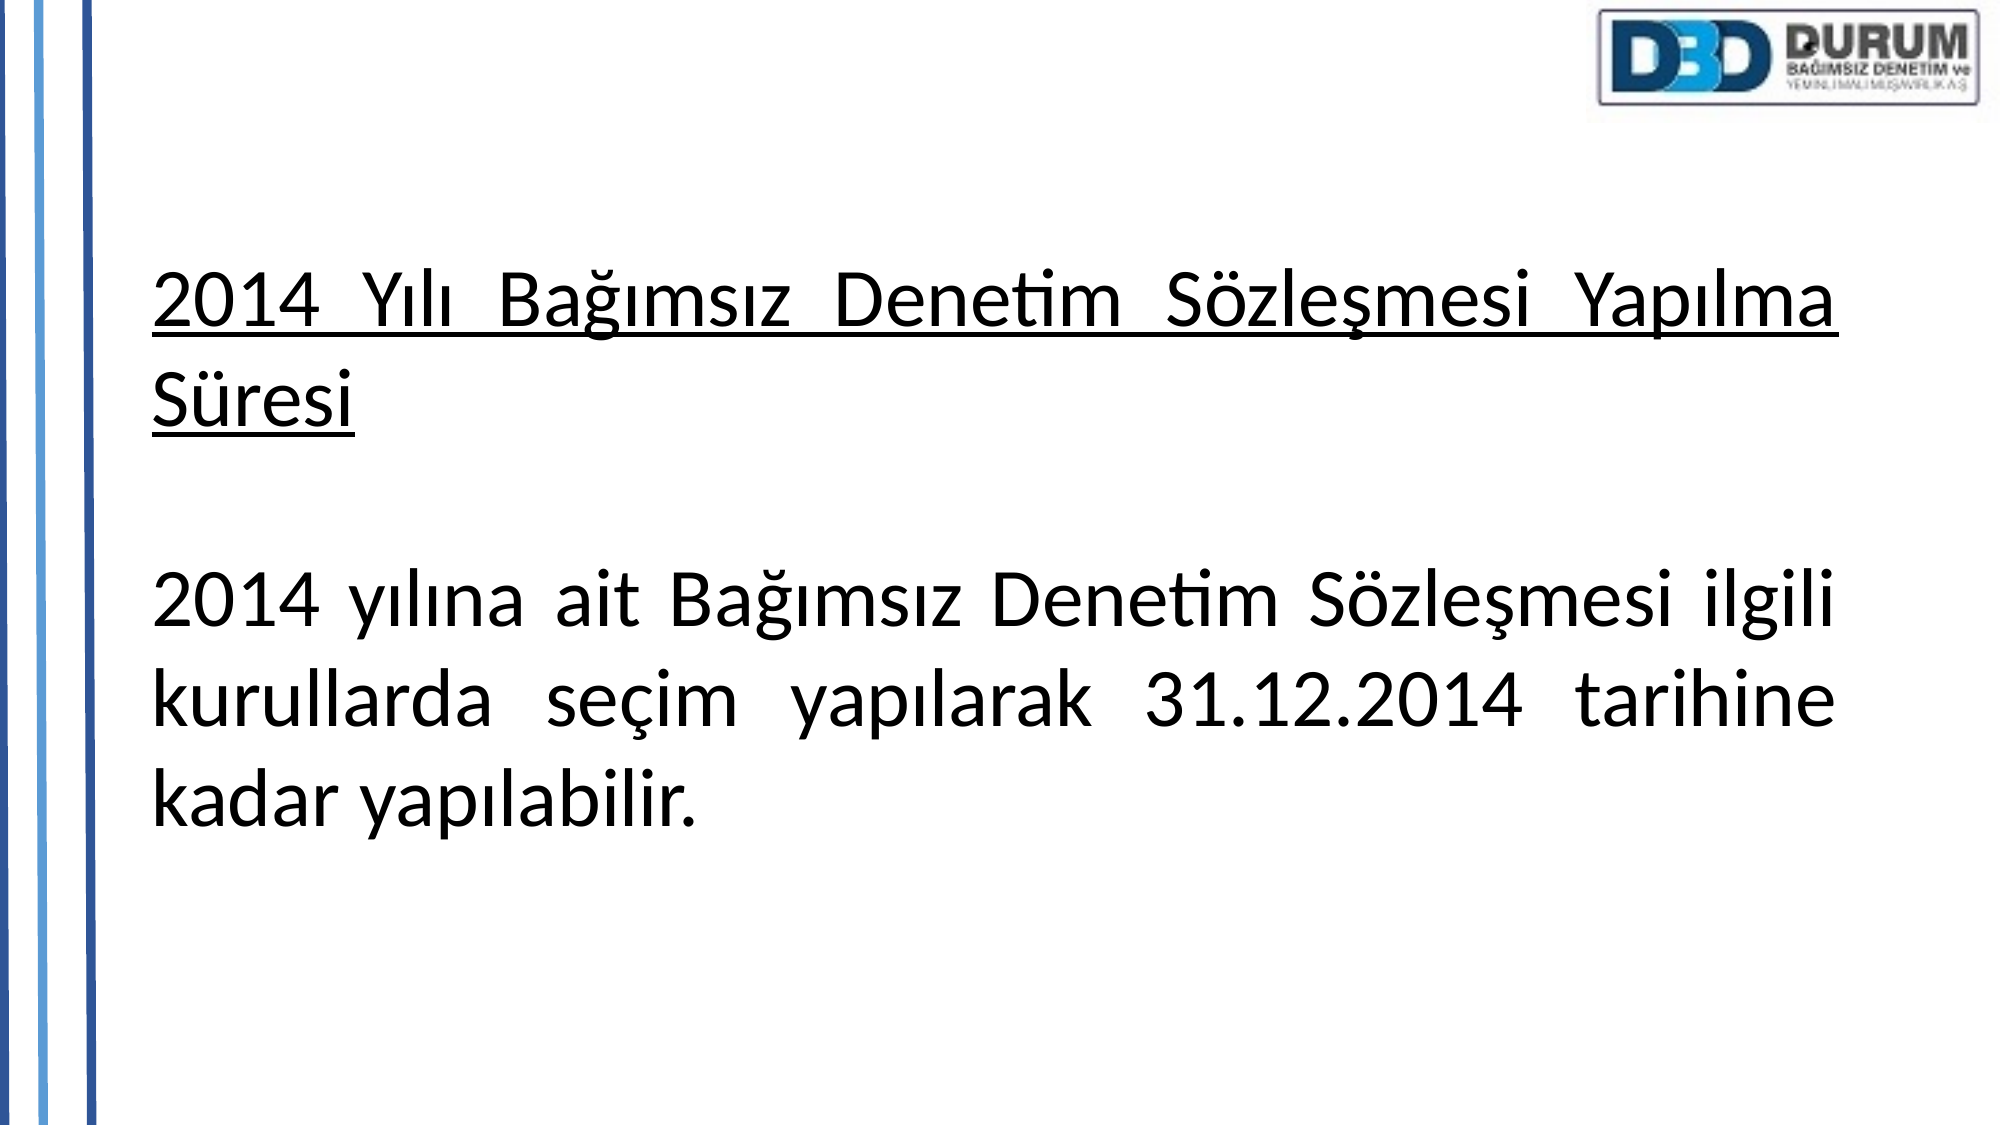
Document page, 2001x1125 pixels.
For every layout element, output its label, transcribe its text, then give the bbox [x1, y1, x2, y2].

picture [1586, 0, 2000, 123]
text_box 2014 Yılı Bağımsız Denetim Sözleşmesi Yapılma Süresi 2014 yılına ait Bağımsız Denetim Sözleşmesi ilgili kurullarda seçim yapılarak 31.12.2014 tarihine kadar yapılabilir. [136, 235, 1854, 851]
